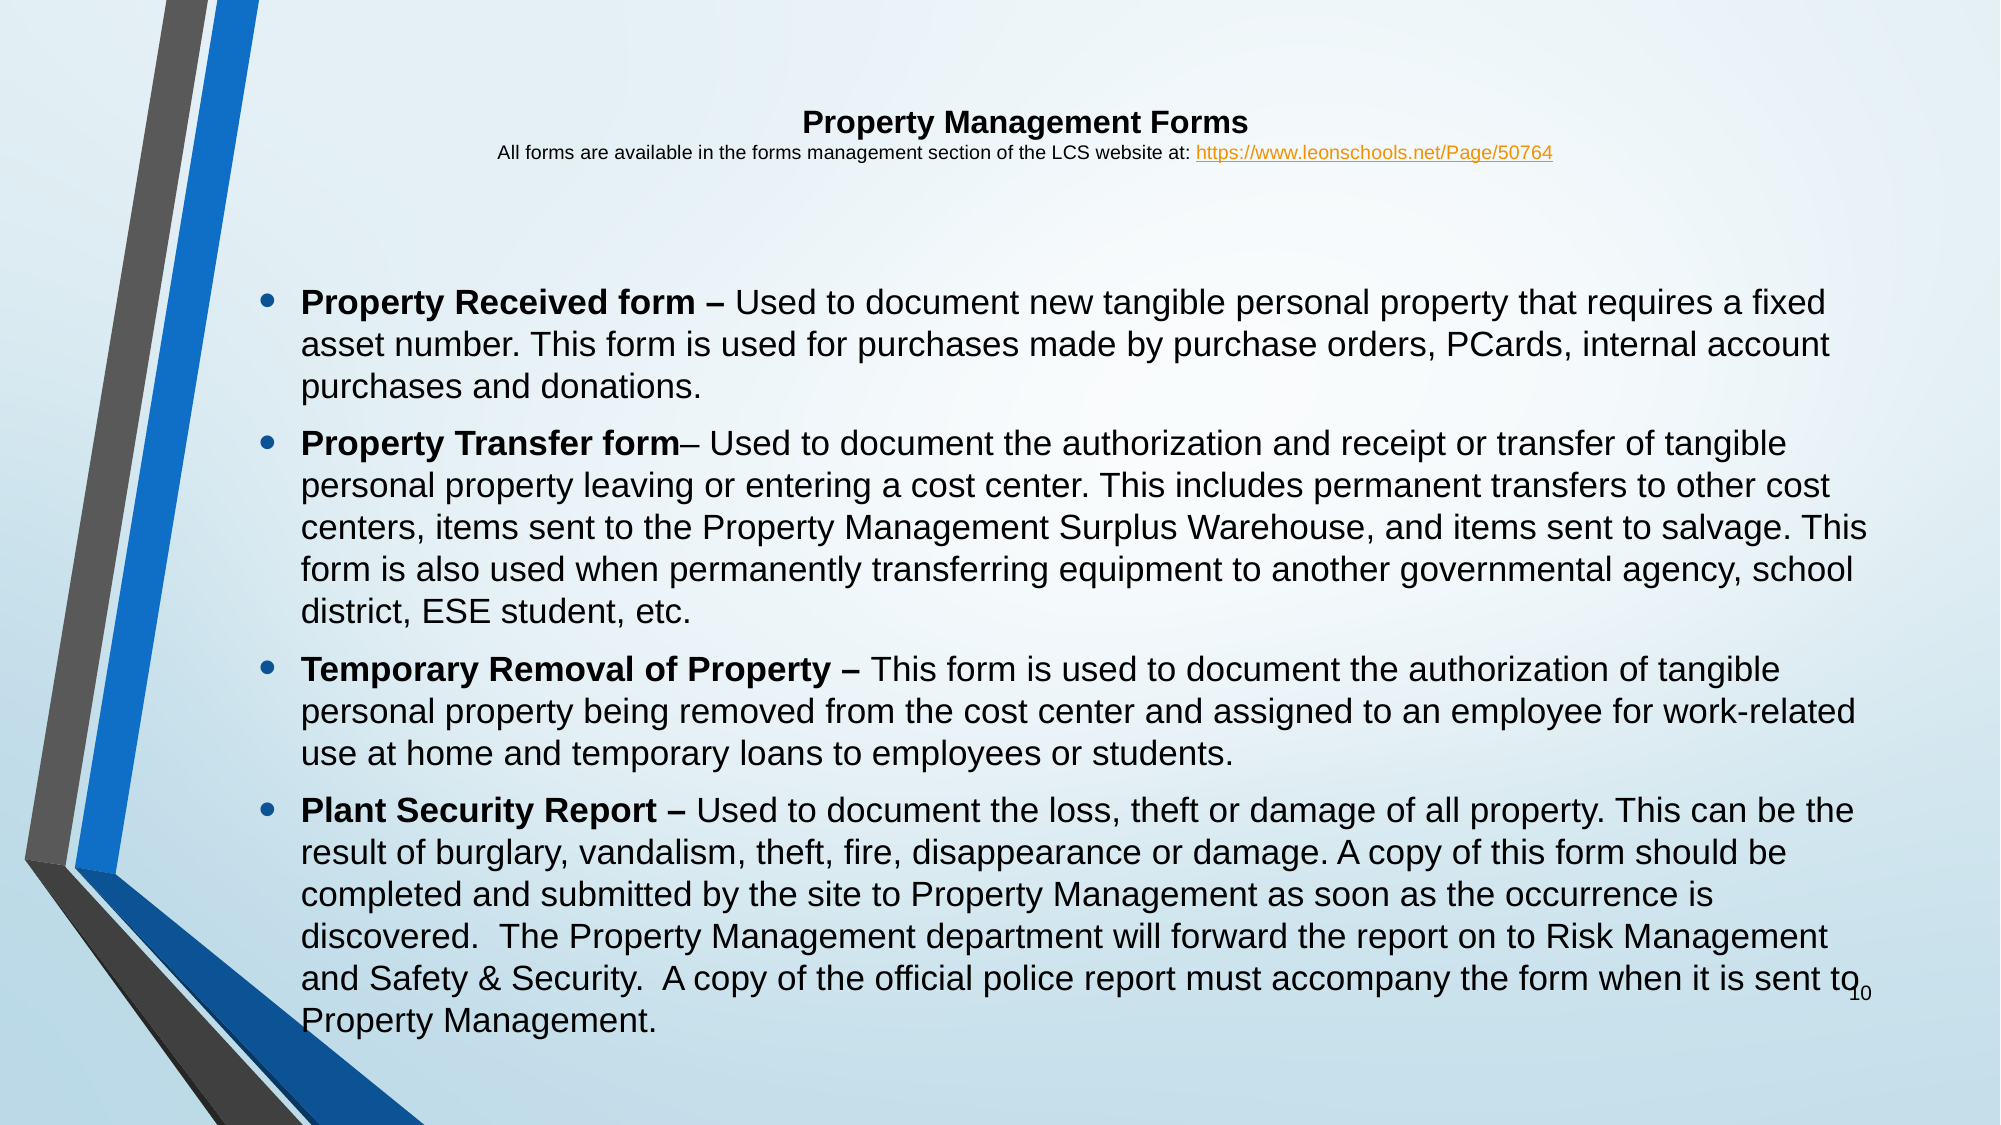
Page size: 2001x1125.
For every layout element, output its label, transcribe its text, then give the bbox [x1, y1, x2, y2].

title Property Management Forms All forms are available in the forms management section of the LCS website at: https://www.leonschools.net/Page/50764 [238, 92, 1814, 215]
list Property Received form – Used to document new tangible personal property that requires a fixed asset number. This form is used for purchases made by purchase orders, PCards, internal account purchases and donations. Property Transfer form– Used to document the authorization and receipt or transfer of tangible personal property leaving or entering a cost center. This includes permanent transfers to other cost centers, items sent to the Property Management Surplus Warehouse, and items sent to salvage. This form is also used when permanently transferring equipment to another governmental agency, school district, ESE student, etc. Temporary Removal of Property – This form is used to document the authorization of tangible personal property being removed from the cost center and assigned to an employee for work-related use at home and temporary loans to employees or students. Plant Security Report – Used to document the loss, theft or damage of all property. This can be the result of burglary, vandalism, theft, fire, disappearance or damage. A copy of this form should be completed and submitted by the site to Property Management as soon as the occurrence is discovered. The Property Management department will forward the report on to Risk Management and Safety & Security. A copy of the official police report must accompany the form when it is sent to Property Management. [243, 214, 1887, 1058]
slide_number 10 [1796, 962, 1887, 1023]
